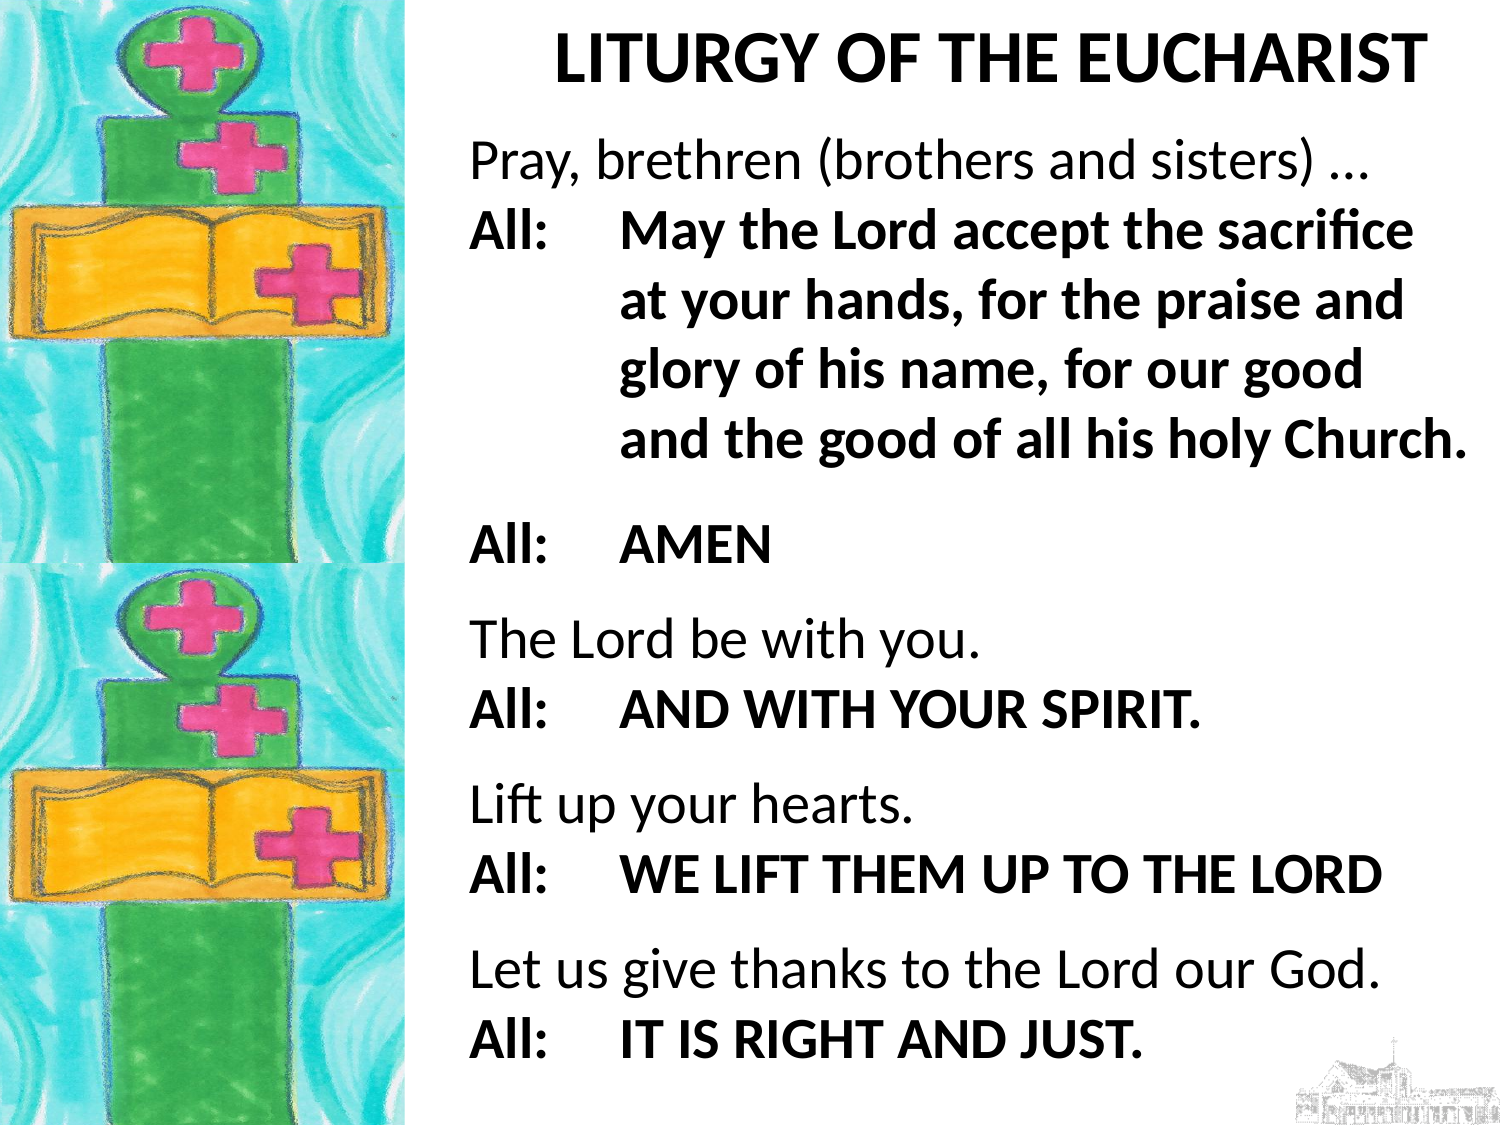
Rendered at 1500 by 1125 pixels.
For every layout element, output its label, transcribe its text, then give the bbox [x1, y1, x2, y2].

text_box LITURGY OF THE EUCHARIST [525, 0, 1459, 105]
picture [0, 0, 405, 1125]
text_box Pray, brethren (brothers and sisters) … All: May the Lord accept the sacrifice at your hands, for the praise and glory of his name, for our good and the good of all his holy Church. All: AMEN The Lord be with you. All: AND WITH YOUR SPIRIT. Lift up your hearts. All: WE LIFT THEM UP TO THE LORD Let us give thanks to the Lord our God. All: IT IS RIGHT AND JUST. [454, 113, 1495, 1078]
